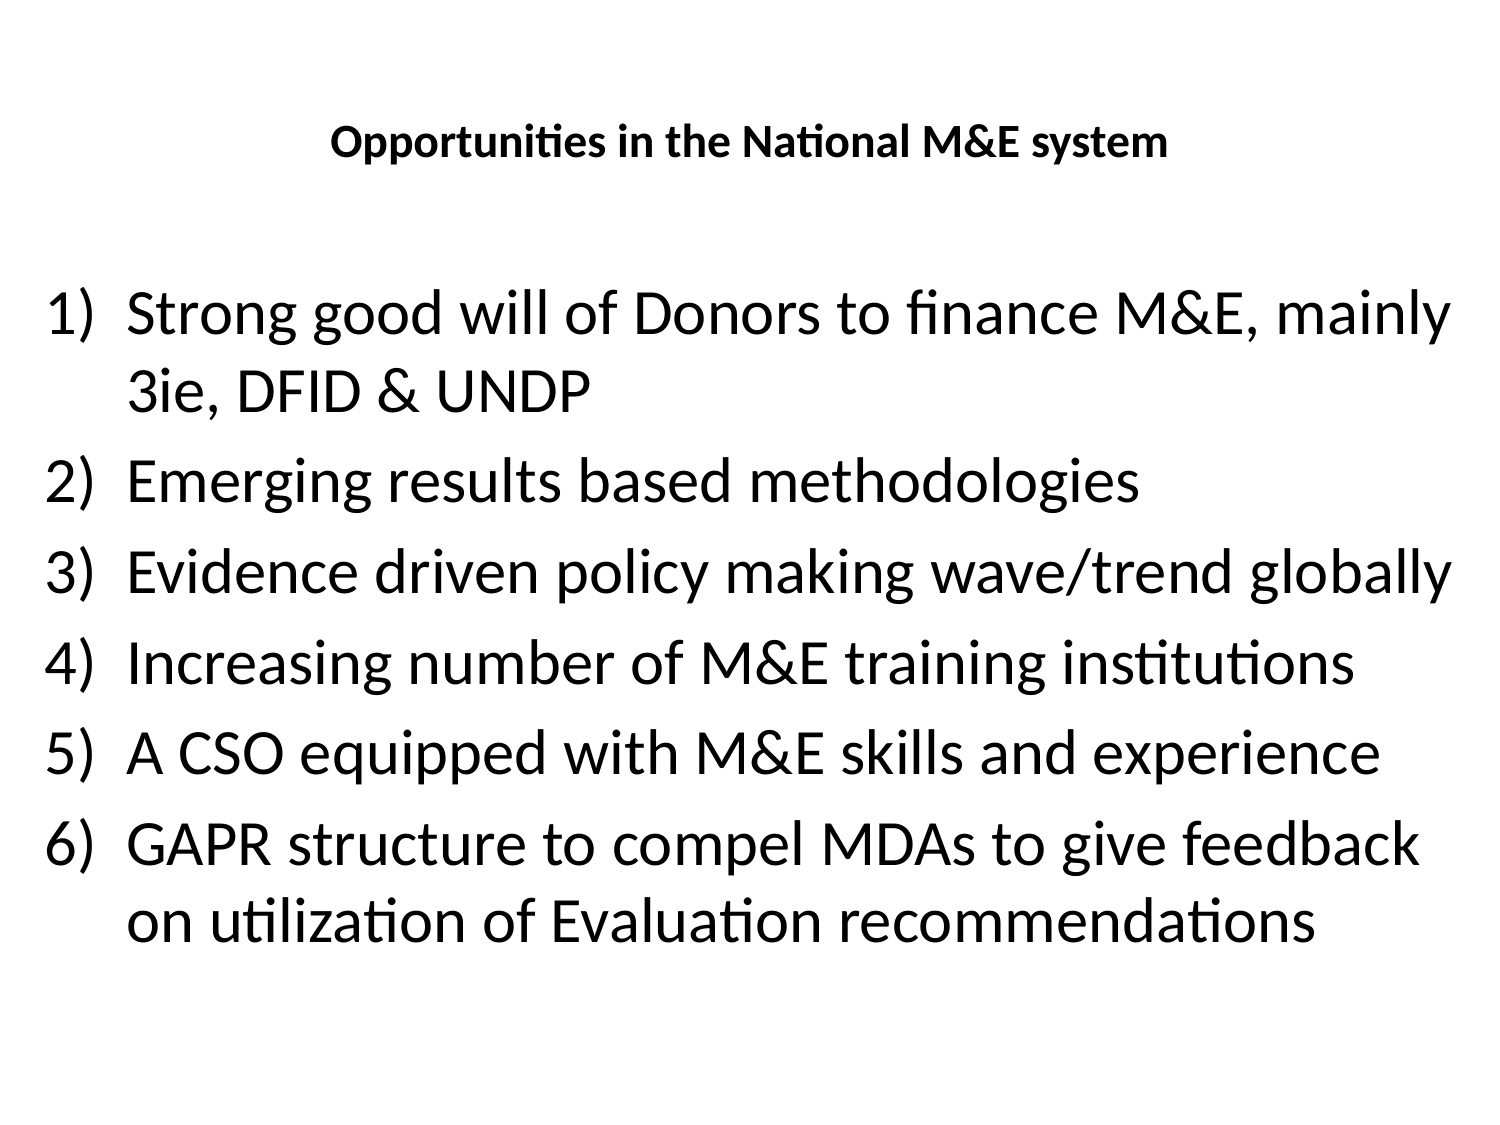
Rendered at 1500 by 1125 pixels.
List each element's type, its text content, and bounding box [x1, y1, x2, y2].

title Opportunities in the National M&E system [75, 45, 1425, 233]
list Strong good will of Donors to finance M&E, mainly 3ie, DFID & UNDP Emerging results based methodologies Evidence driven policy making wave/trend globally Increasing number of M&E training institutions A CSO equipped with M&E skills and experience GAPR structure to compel MDAs to give feedback on utilization of Evaluation recommendations [29, 262, 1471, 1094]
